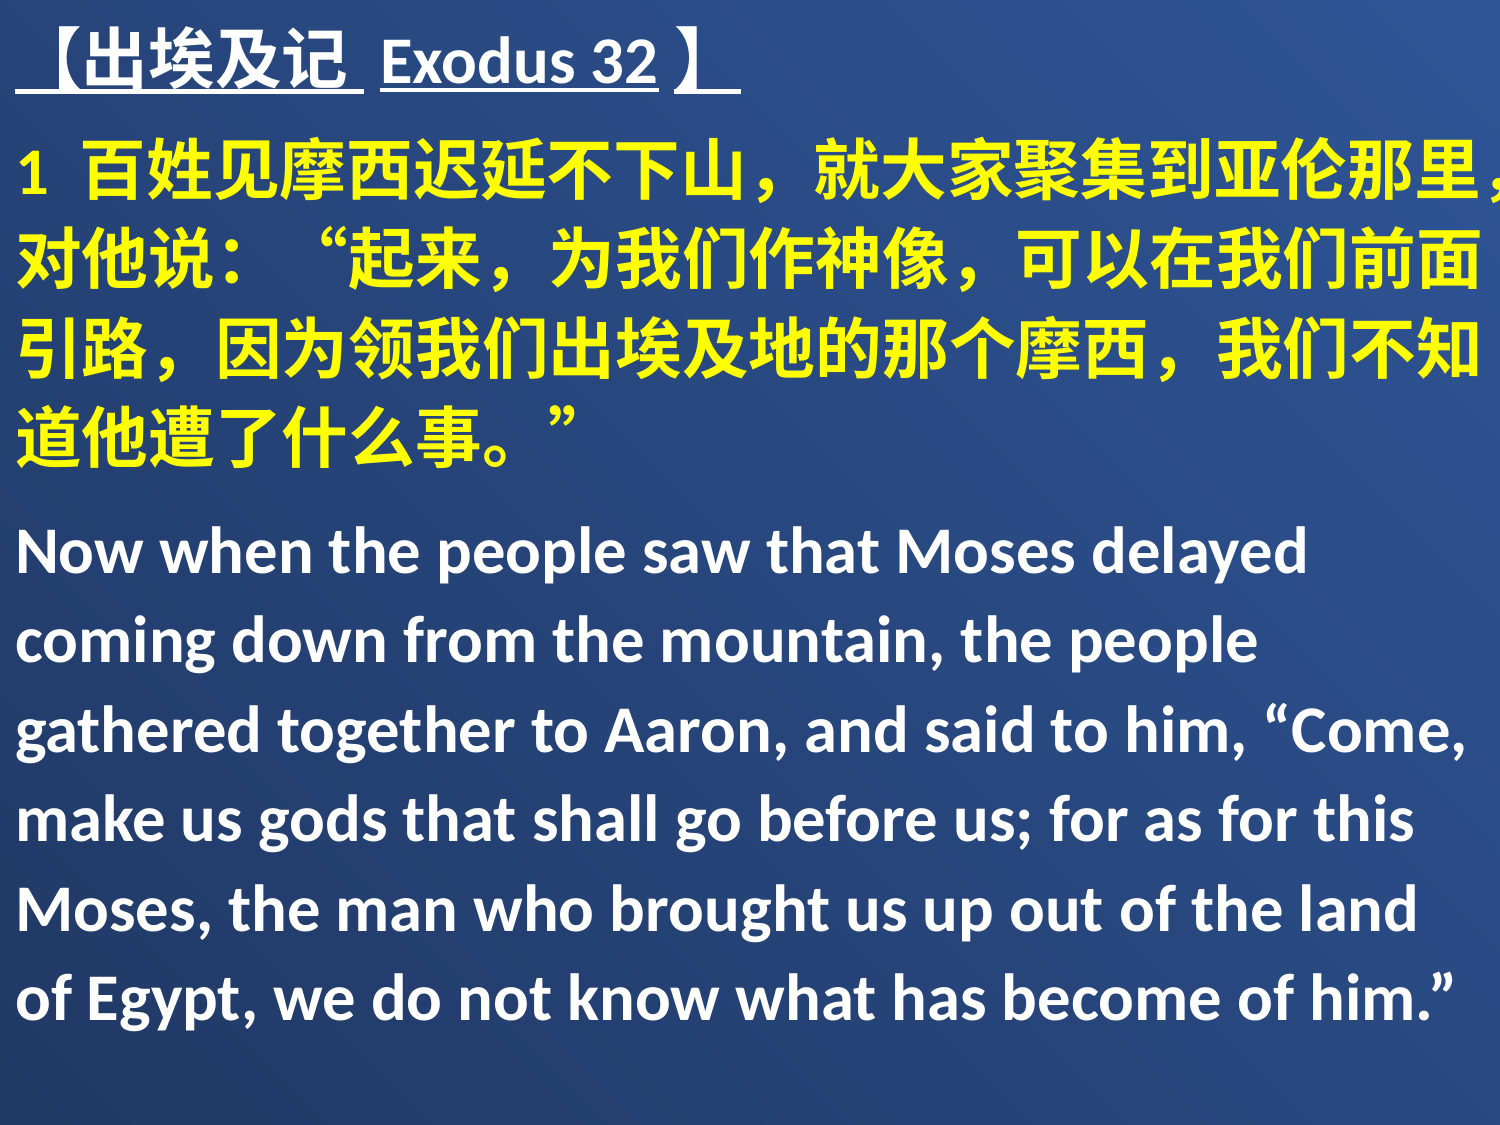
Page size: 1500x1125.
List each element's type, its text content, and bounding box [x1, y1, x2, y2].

subtitle 【出埃及记 Exodus 32】 1 百姓见摩西迟延不下山，就大家聚集到亚伦那里，对他说：“起来，为我们作神像，可以在我们前面引路，因为领我们出埃及地的那个摩西，我们不知道他遭了什么事。” Now when the people saw that Moses delayed coming down from the mountain, the people gathered together to Aaron, and said to him, “Come, make us gods that shall go before us; for as for this Moses, the man who brought us up out of the land of Egypt, we do not know what has become of him.” [0, 0, 1500, 1125]
